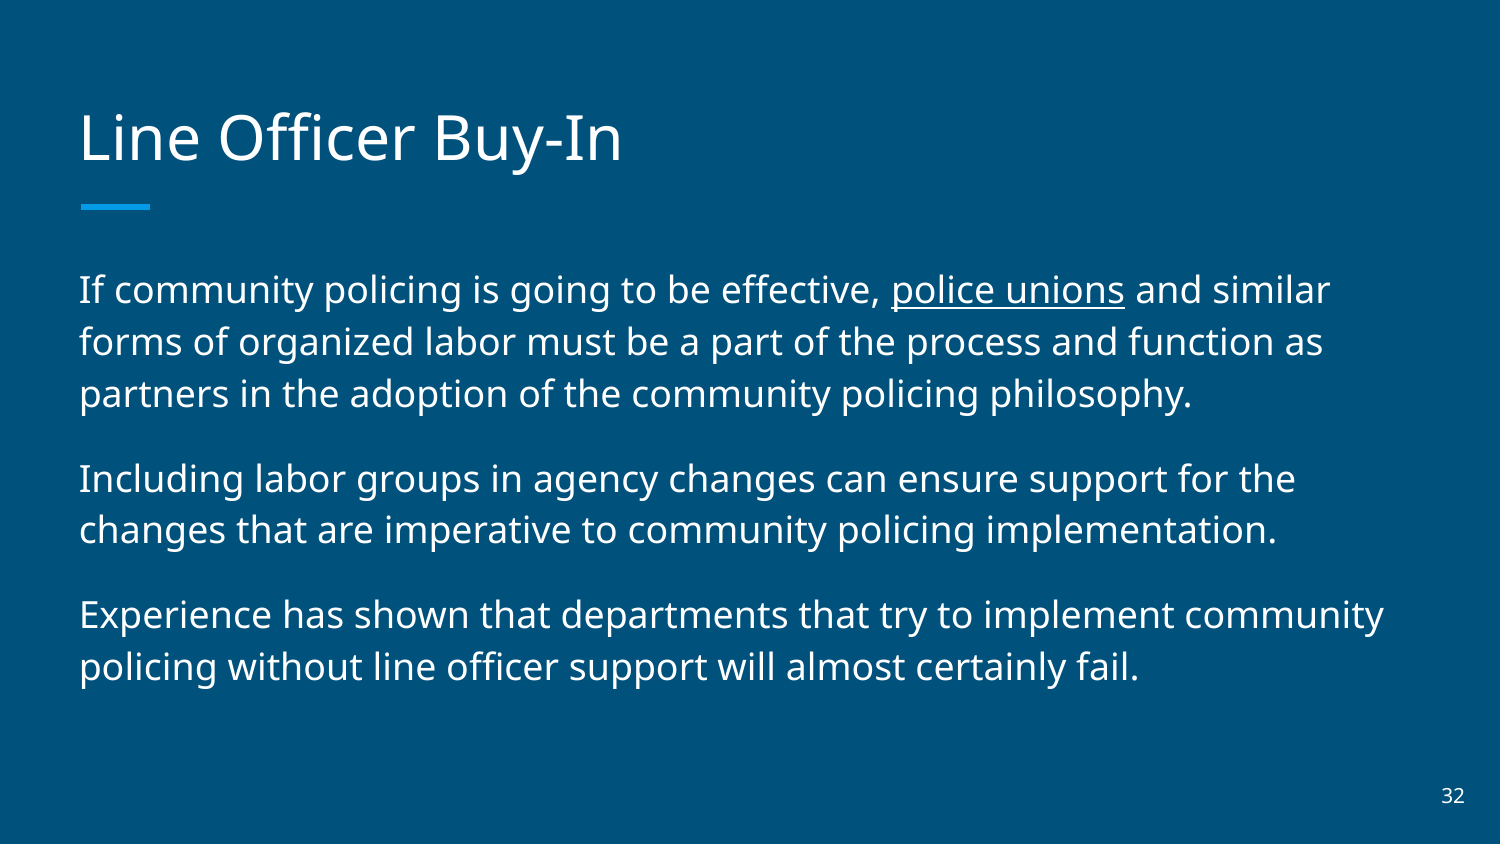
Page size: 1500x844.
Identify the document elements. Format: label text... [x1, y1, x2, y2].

list If community policing is going to be effective, police unions and similar forms of organized labor must be a part of the process and function as partners in the adoption of the community policing philosophy. Including labor groups in agency changes can ensure support for the changes that are imperative to community policing implementation. Experience has shown that departments that try to implement community policing without line officer support will almost certainly fail. [63, 244, 1437, 750]
slide_number ‹#› [1389, 764, 1480, 830]
title Line Officer Buy-In [63, 75, 1437, 188]
